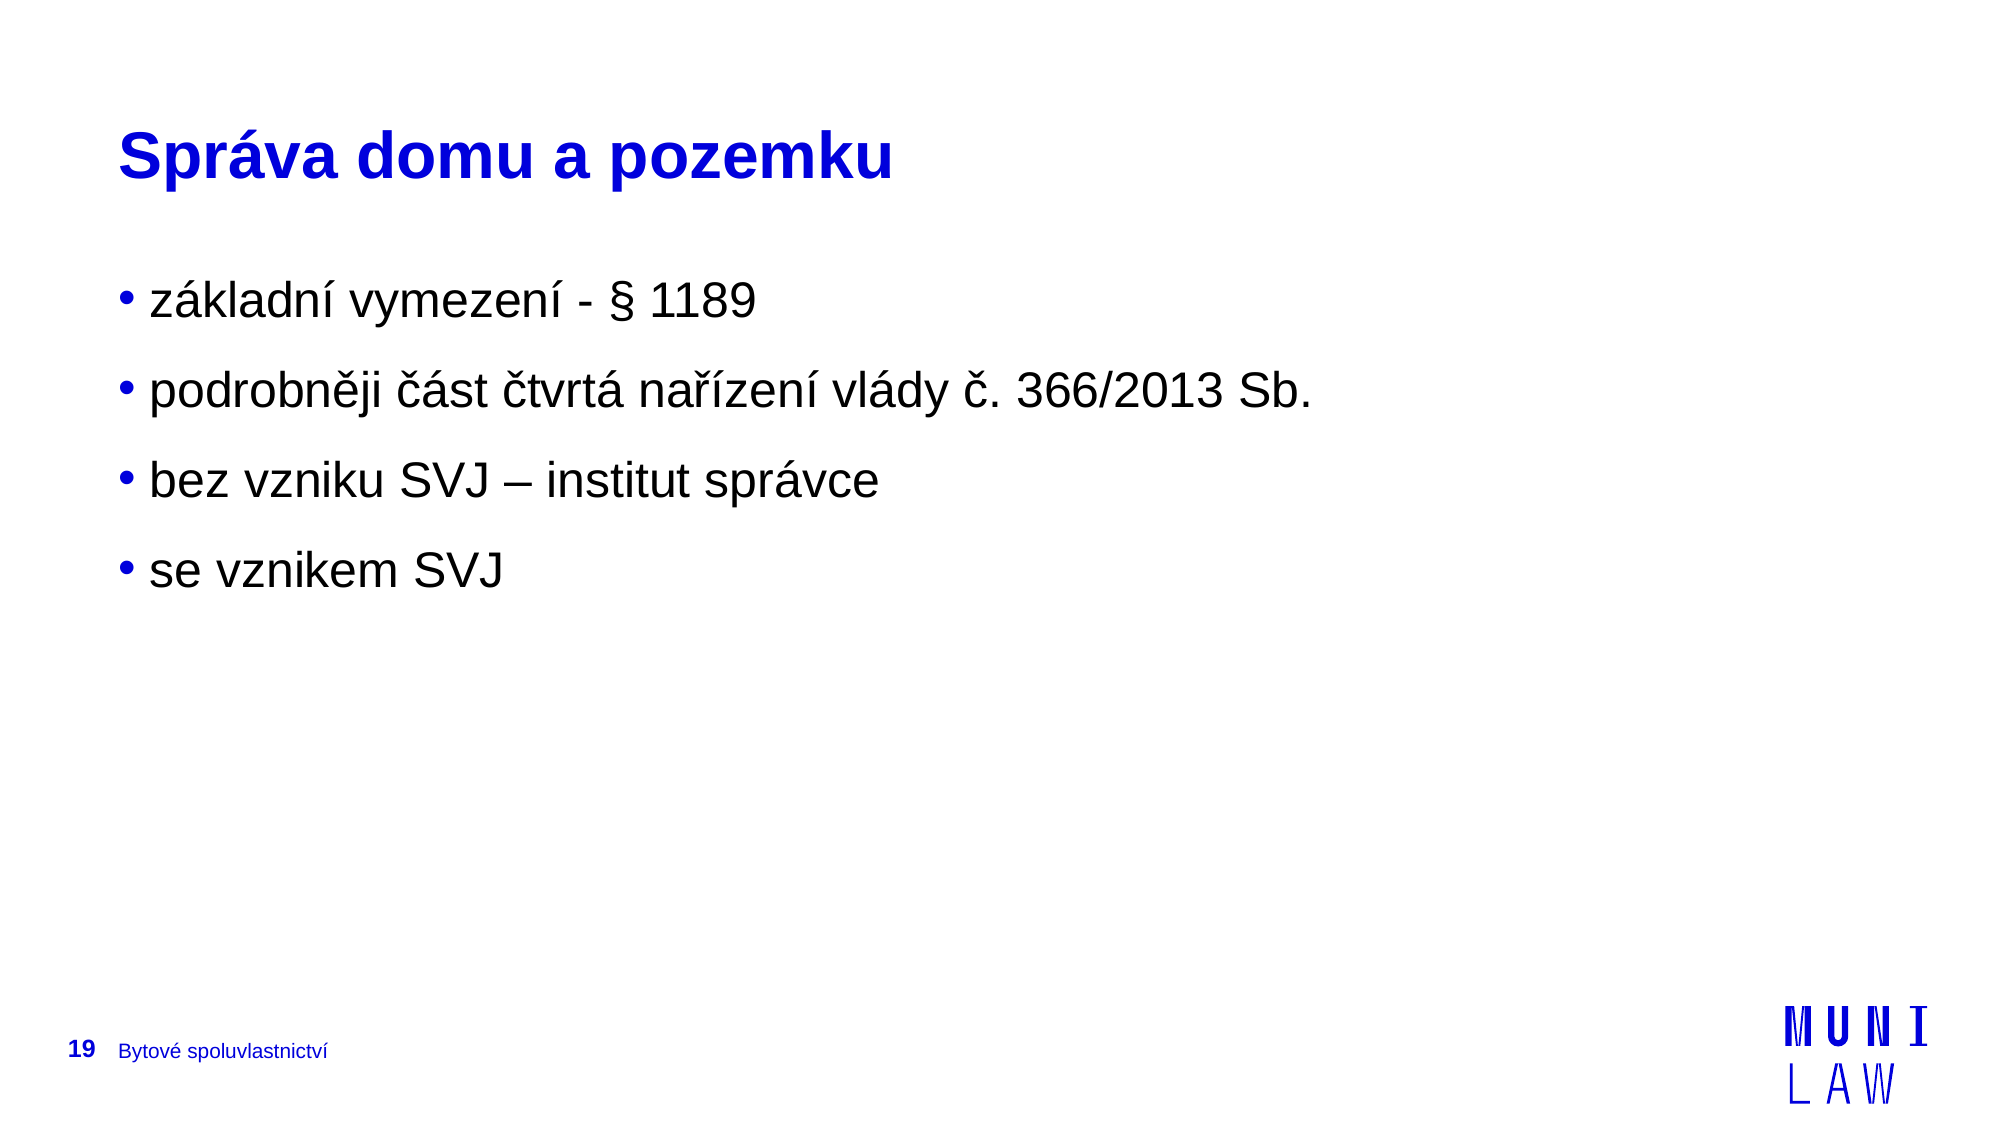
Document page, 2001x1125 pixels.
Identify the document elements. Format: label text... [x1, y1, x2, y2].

slide_number 19 [67, 1021, 119, 1063]
footer Bytové spoluvlastnictví [119, 1021, 1418, 1063]
list základní vymezení - § 1189 podrobněji část čtvrtá nařízení vlády č. 366/2013 Sb. bez vzniku SVJ – institut správce se vznikem SVJ [118, 237, 1883, 957]
title Správa domu a pozemku [118, 118, 1883, 193]
